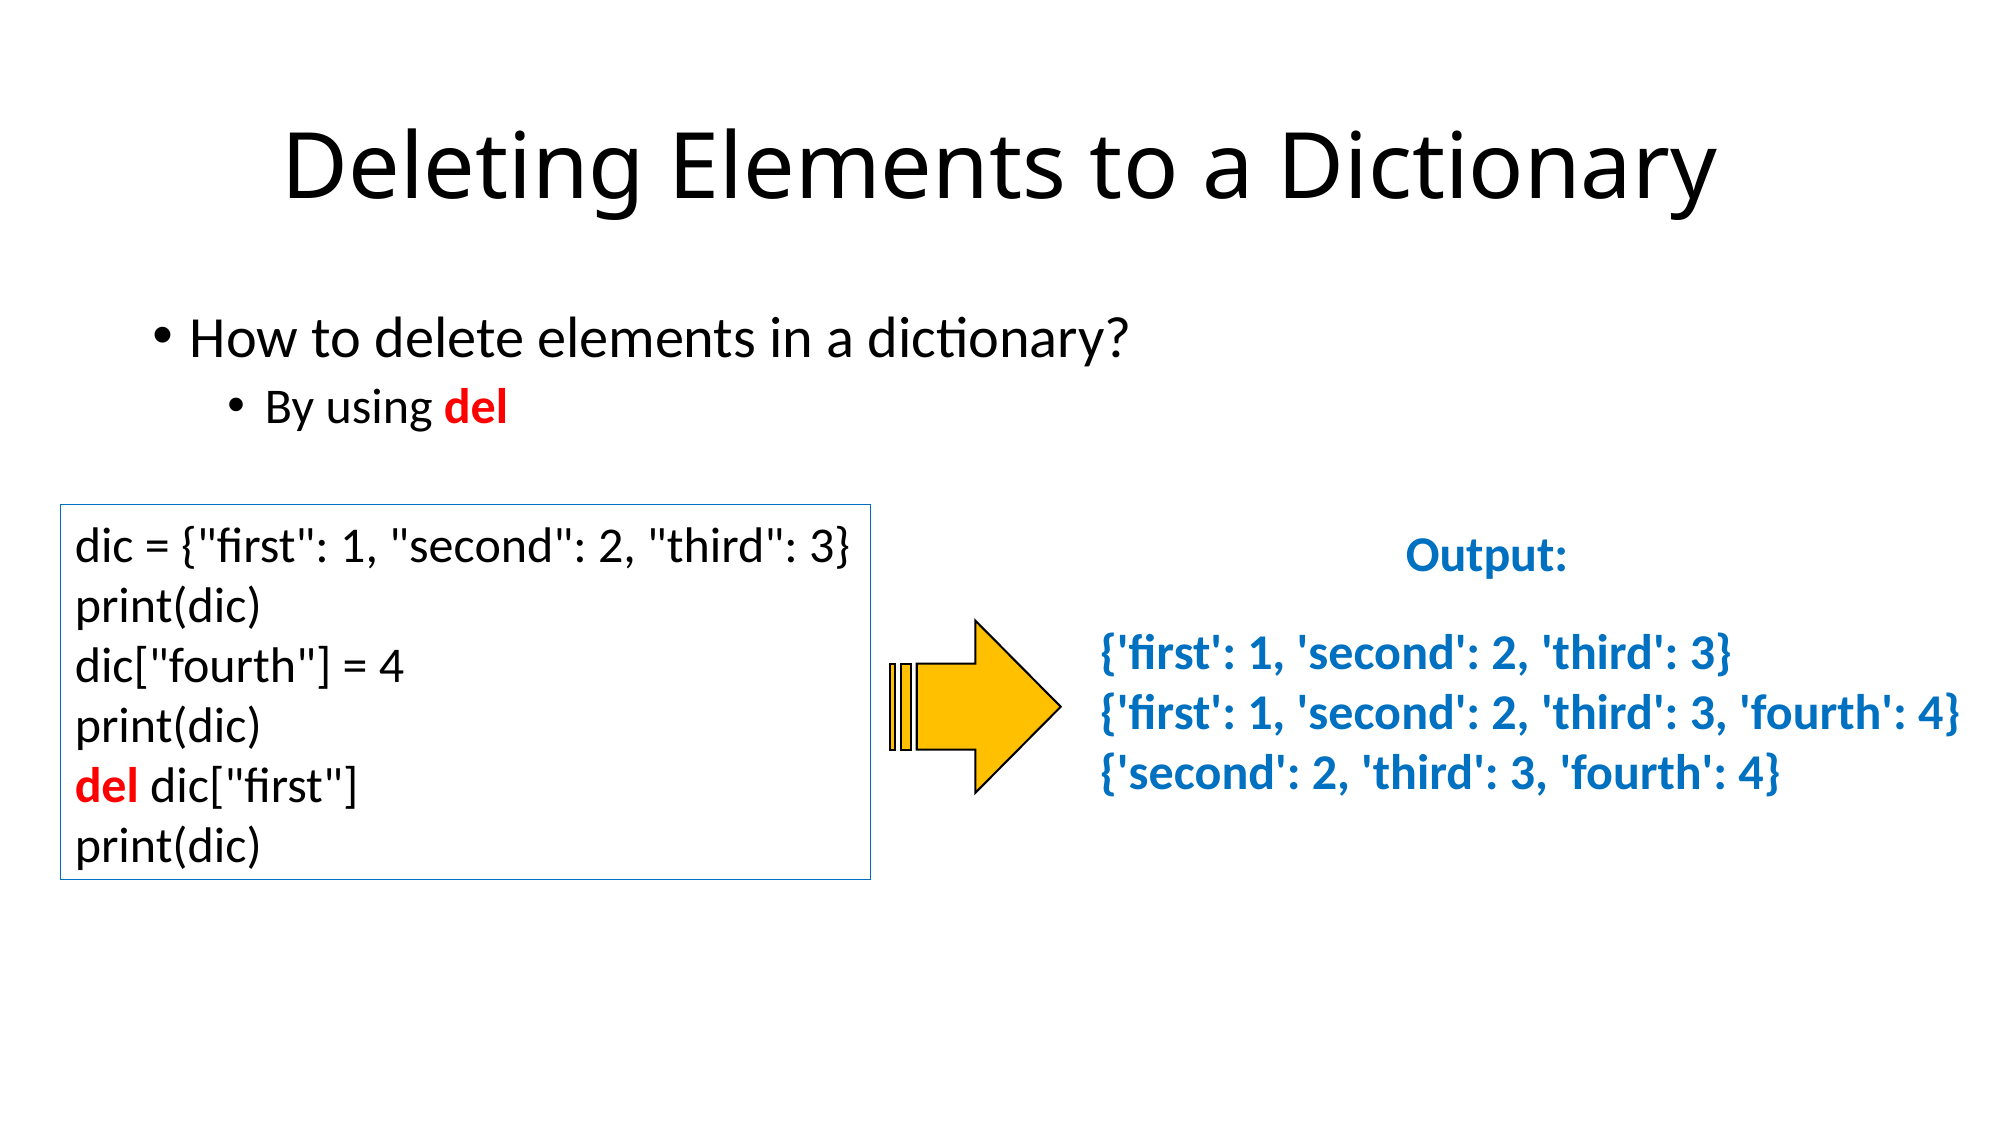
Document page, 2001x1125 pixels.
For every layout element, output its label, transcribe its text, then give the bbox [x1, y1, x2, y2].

list How to delete elements in a dictionary? By using del [137, 299, 1863, 1014]
text_box Output: [1391, 514, 1583, 590]
text_box {'first': 1, 'second': 2, 'third': 3} {'first': 1, 'second': 2, 'third': 3, 'fourth': 4} {'second': 2, 'third': 3, 'fourth': 4} [1085, 612, 1976, 807]
text_box [900, 663, 912, 751]
text_box dic = {"first": 1, "second": 2, "third": 3} print(dic) dic["fourth"] = 4 print(dic) del dic["first"] print(dic) [60, 504, 871, 880]
text_box [889, 663, 896, 751]
text_box [915, 618, 1063, 796]
title Deleting Elements to a Dictionary [137, 59, 1863, 278]
